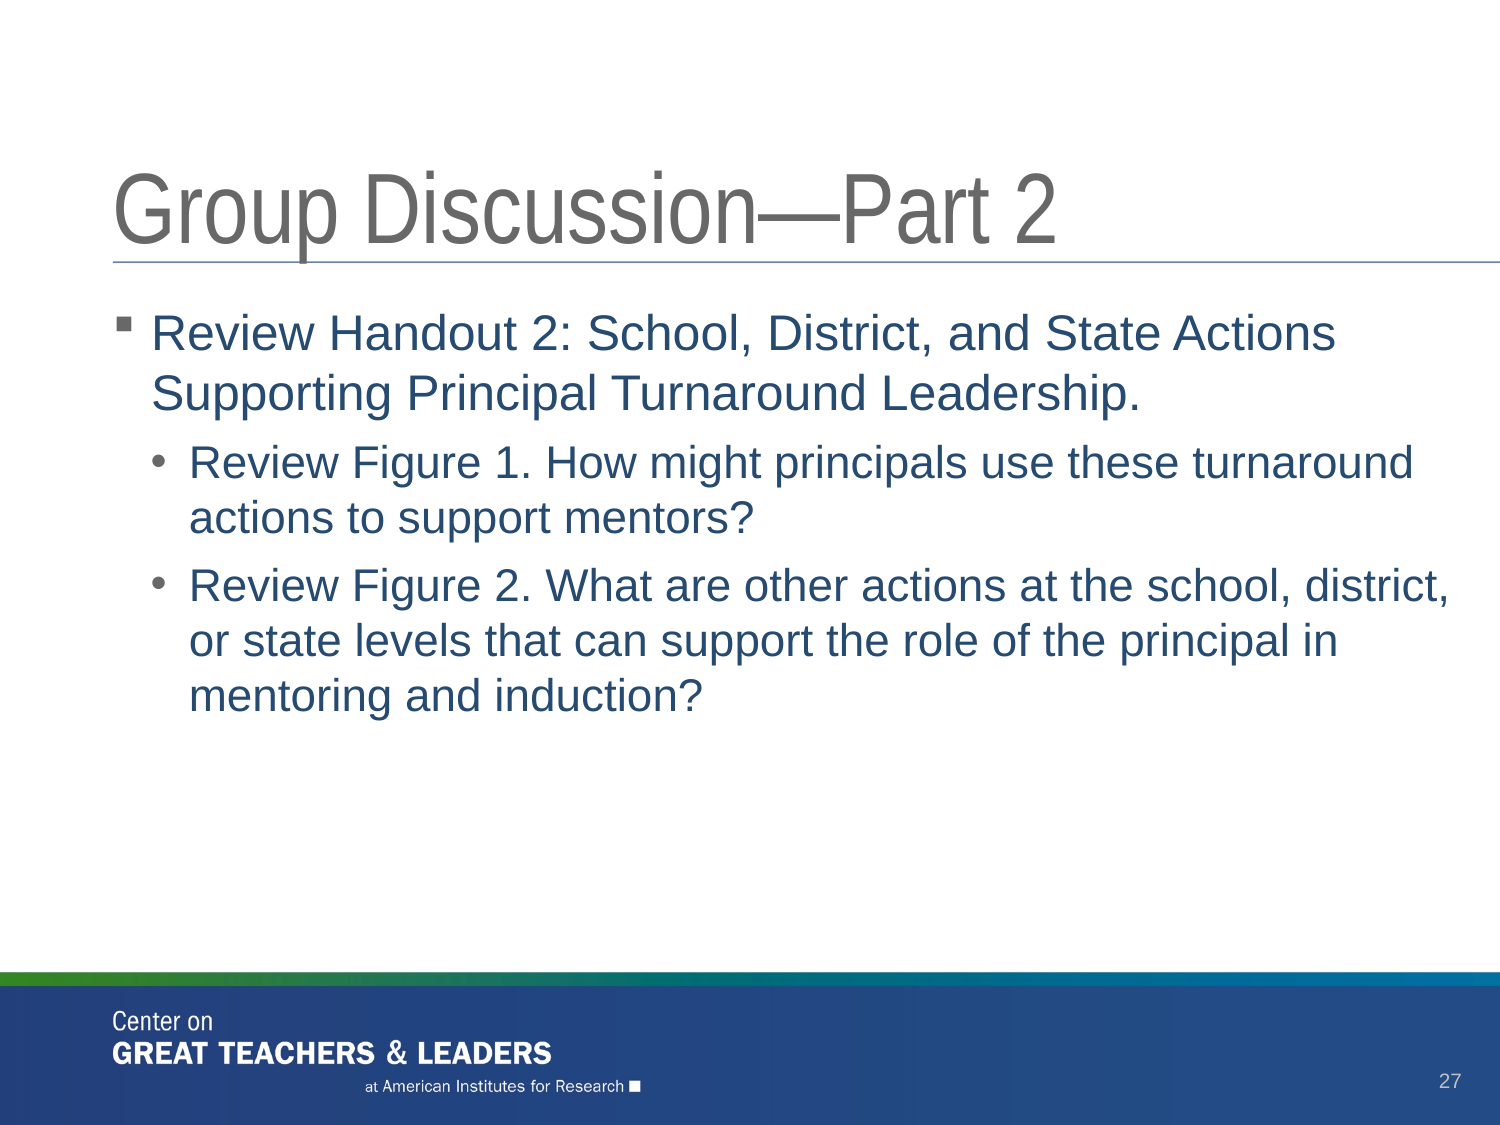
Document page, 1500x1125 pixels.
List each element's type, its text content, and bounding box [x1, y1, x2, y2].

title Group Discussion—Part 2 [112, 19, 1463, 265]
picture [0, 0, 1500, 1125]
list Review Handout 2: School, District, and State Actions Supporting Principal Turnaround Leadership. Review Figure 1. How might principals use these turnaround actions to support mentors? Review Figure 2. What are other actions at the school, district, or state levels that can support the role of the principal in mentoring and induction? [112, 300, 1463, 970]
slide_number 27 [1436, 1067, 1462, 1093]
